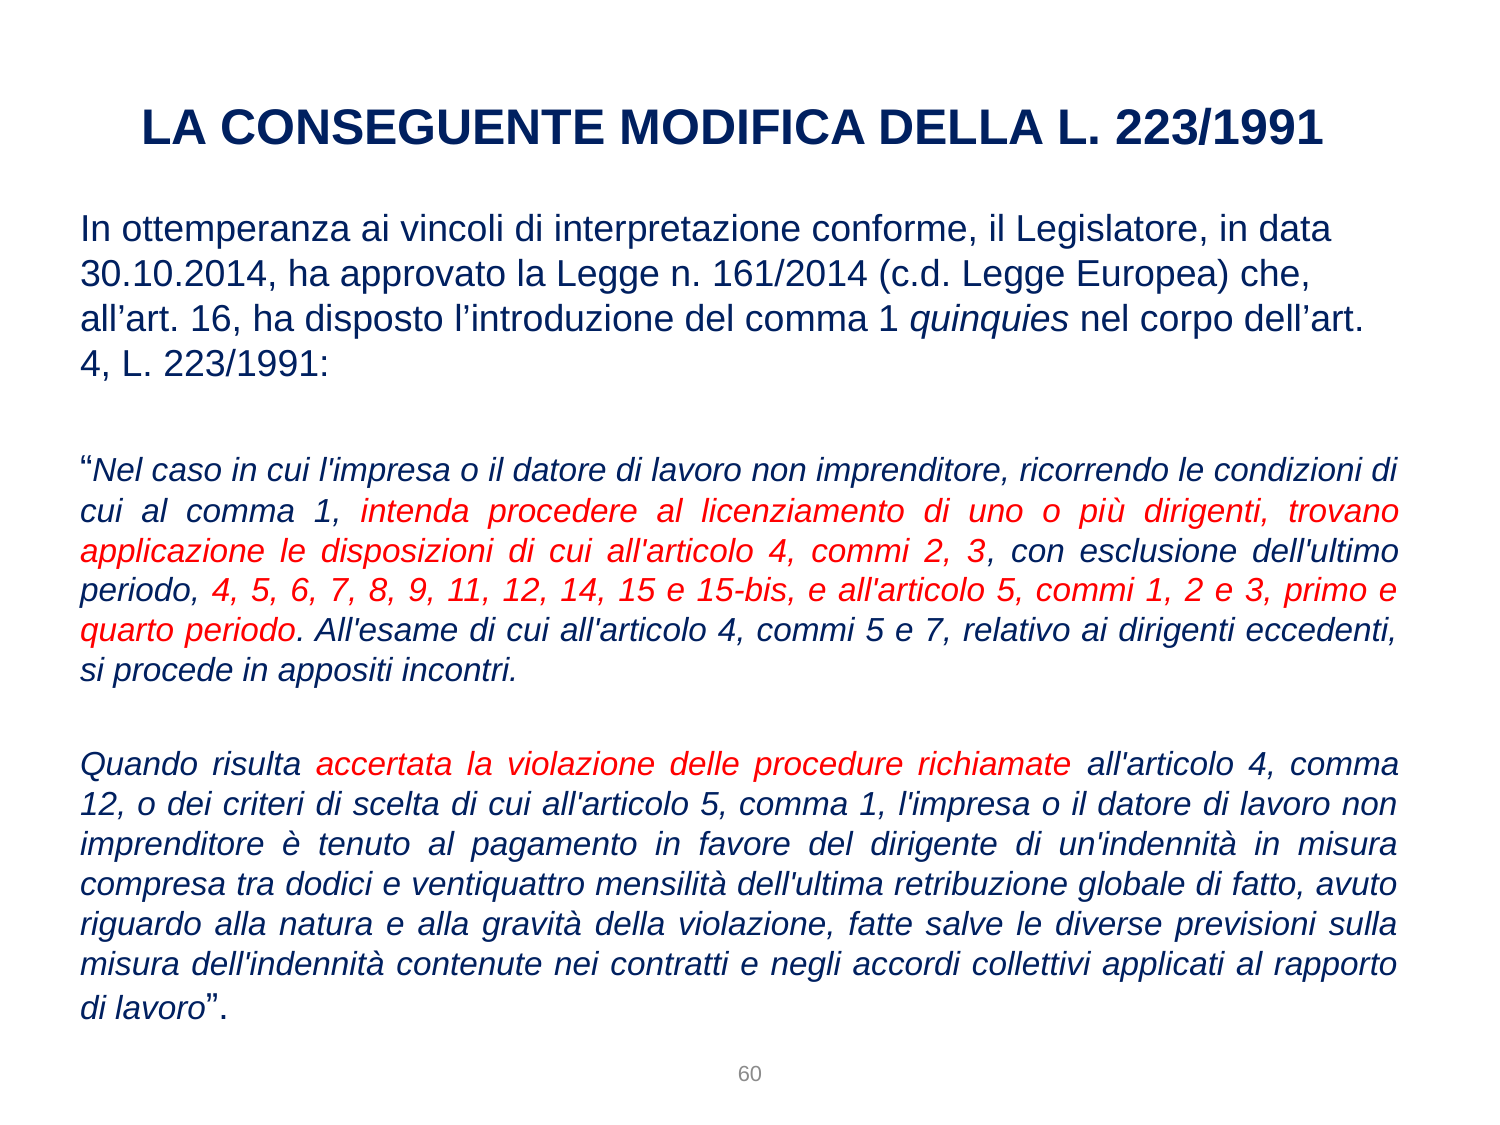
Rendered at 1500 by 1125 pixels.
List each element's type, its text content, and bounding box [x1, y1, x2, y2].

list In ottemperanza ai vincoli di interpretazione conforme, il Legislatore, in data 30.10.2014, ha approvato la Legge n. 161/2014 (c.d. Legge Europea) che, all’art. 16, ha disposto l’introduzione del comma 1 quinquies nel corpo dell’art. 4, L. 223/1991: “Nel caso in cui l'impresa o il datore di lavoro non imprenditore, ricorrendo le condizioni di cui al comma 1, intenda procedere al licenziamento di uno o più dirigenti, trovano applicazione le disposizioni di cui all'articolo 4, commi 2, 3, con esclusione dell'ultimo periodo, 4, 5, 6, 7, 8, 9, 11, 12, 14, 15 e 15-bis, e all'articolo 5, commi 1, 2 e 3, primo e quarto periodo. All'esame di cui all'articolo 4, commi 5 e 7, relativo ai dirigenti eccedenti, si procede in appositi incontri. Quando risulta accertata la violazione delle procedure richiamate all'articolo 4, comma 12, o dei criteri di scelta di cui all'articolo 5, comma 1, l'impresa o il datore di lavoro non imprenditore è tenuto al pagamento in favore del dirigente di un'indennità in misura compresa tra dodici e ventiquattro mensilità dell'ultima retribuzione globale di fatto, avuto riguardo alla natura e alla gravità della violazione, fatte salve le diverse previsioni sulla misura dell'indennità contenute nei contratti e negli accordi collettivi applicati al rapporto di lavoro”. [64, 219, 1415, 998]
title La conseguente modifica della L. 223/1991 [64, 30, 1415, 219]
text_box 60 [512, 1042, 988, 1103]
